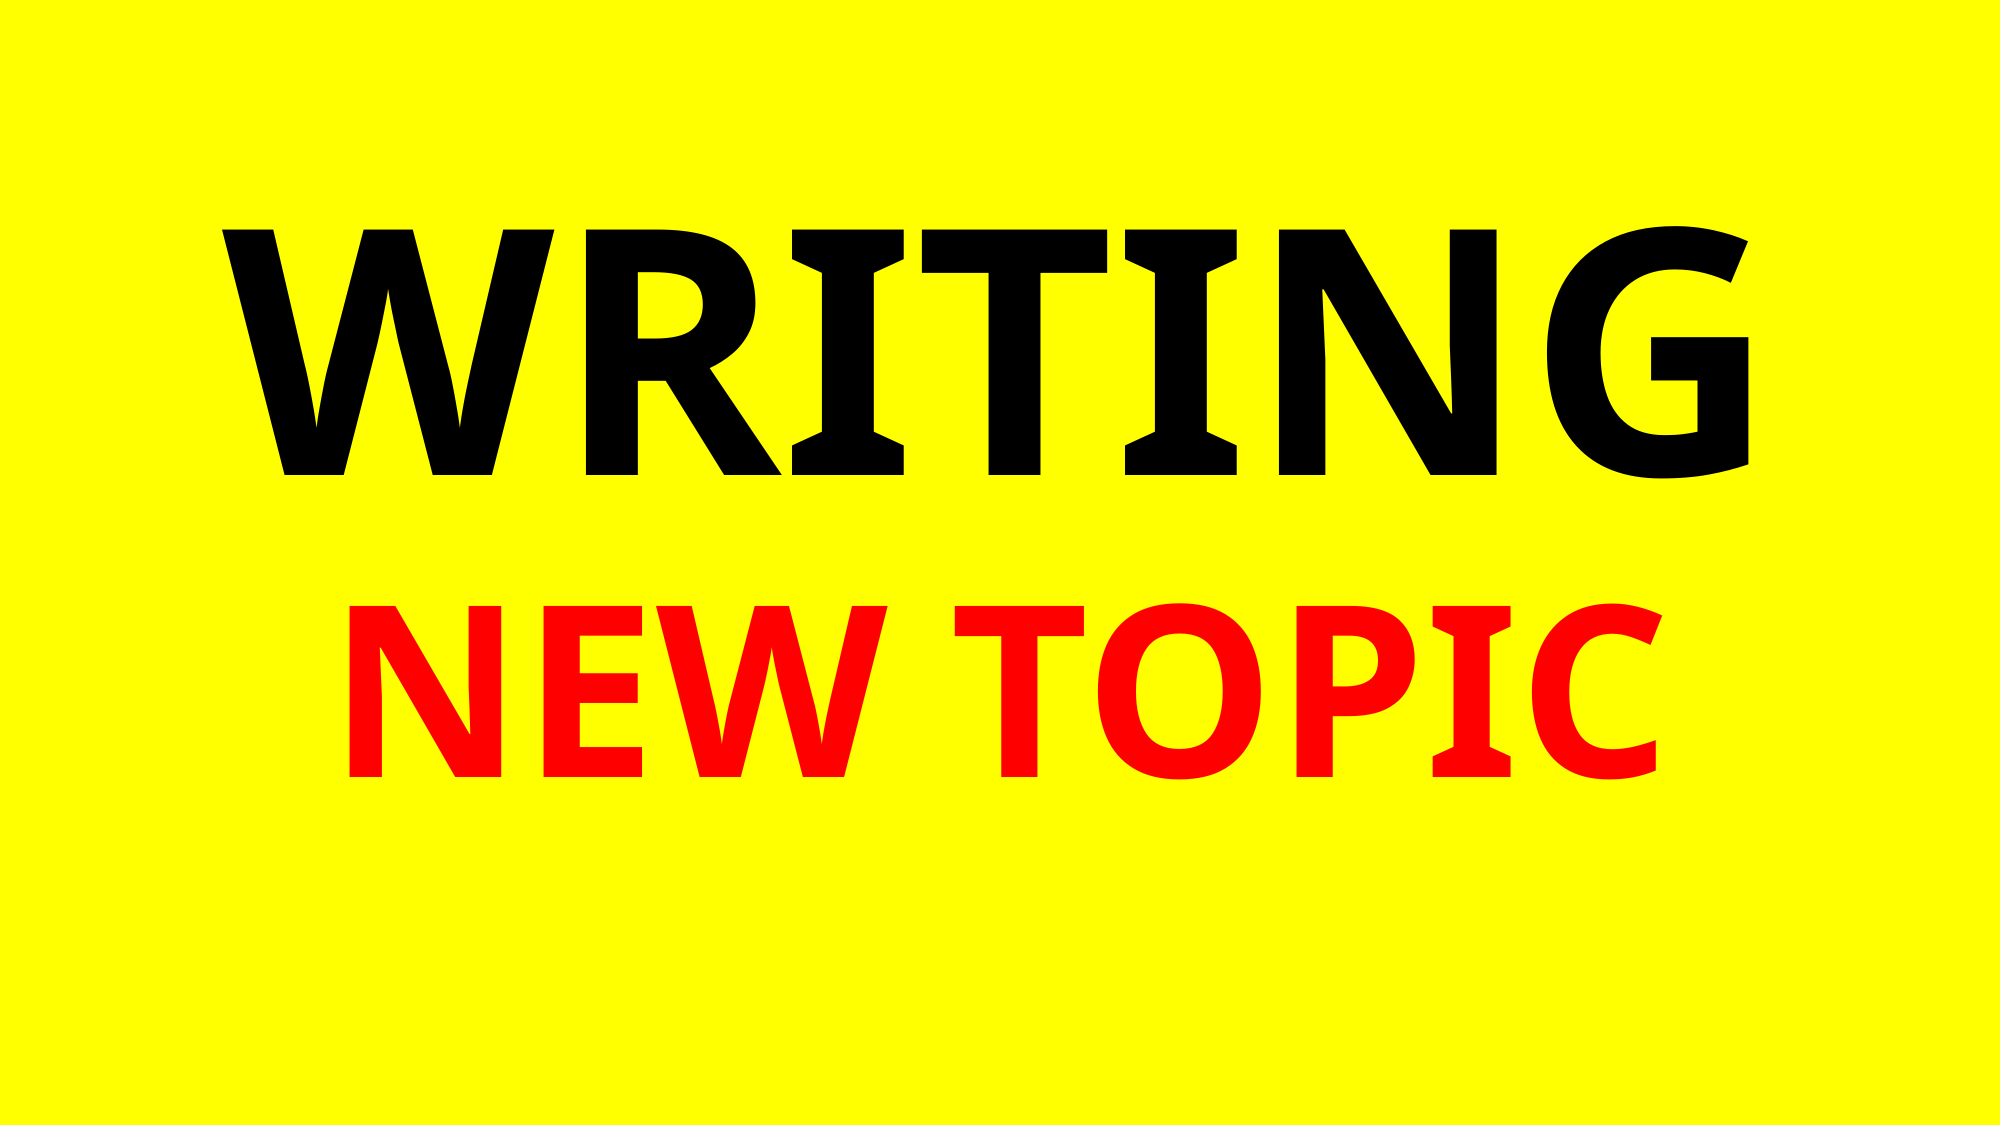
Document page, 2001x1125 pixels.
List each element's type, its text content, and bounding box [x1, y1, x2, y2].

list WRITING NEW TOPIC [0, 0, 2000, 1125]
